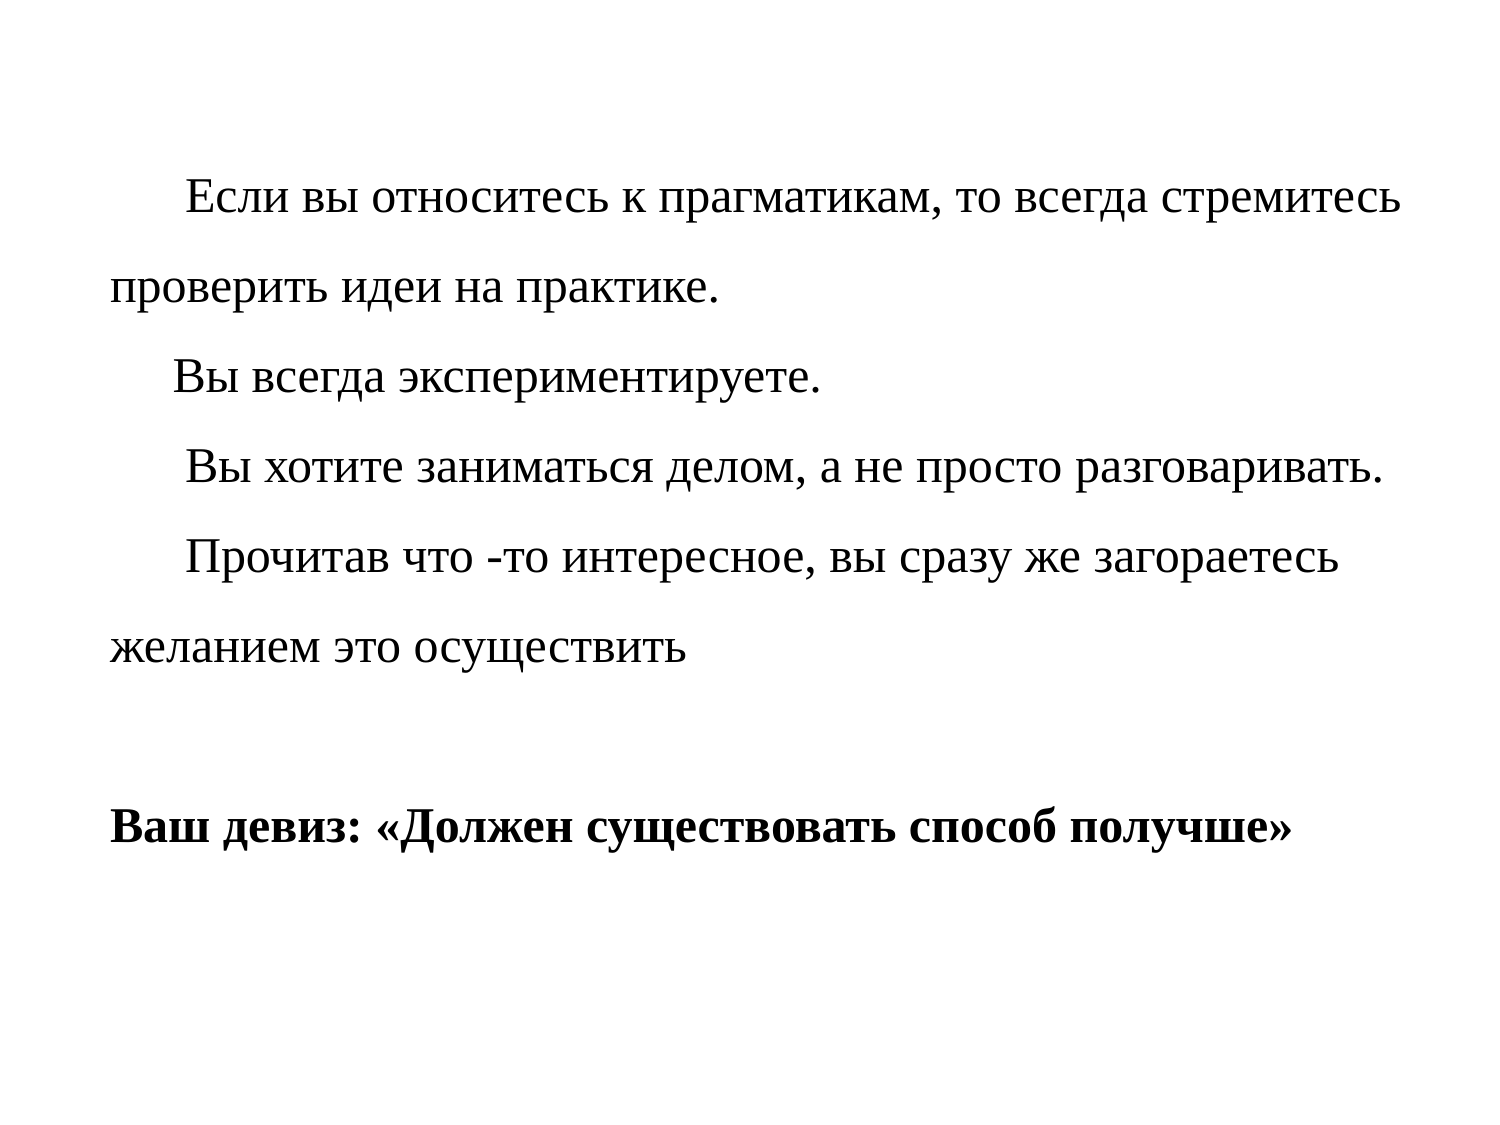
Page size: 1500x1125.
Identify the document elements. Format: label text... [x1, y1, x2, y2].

text_box Если вы относитесь к прагматикам, то всегда стремитесь проверить идеи на практике. Вы всегда экспериментируете. Вы хотите заниматься делом, а не просто разговаривать. Прочитав что -то интересное, вы сразу же загораетесь желанием это осуществить Ваш девиз: «Должен существовать способ получше» [95, 125, 1424, 861]
